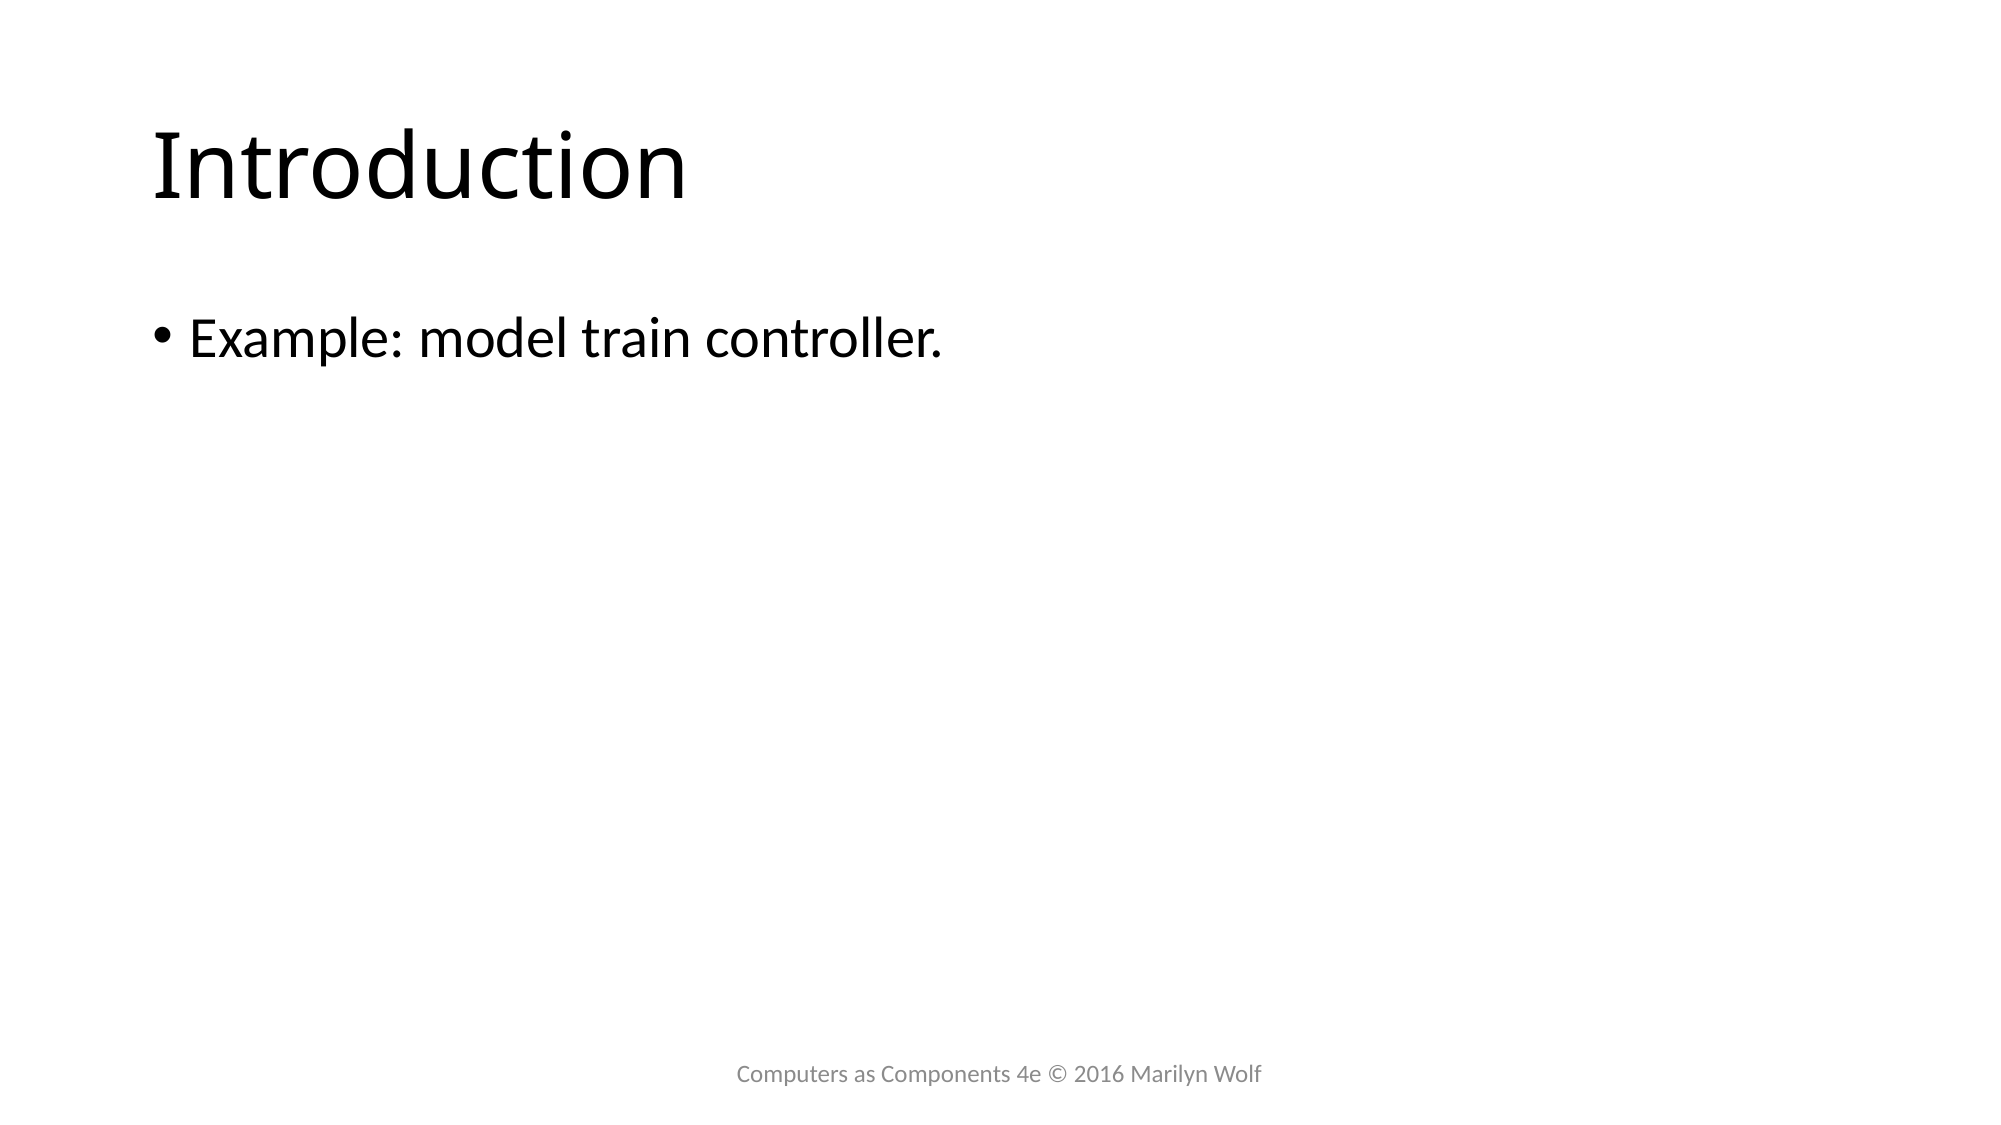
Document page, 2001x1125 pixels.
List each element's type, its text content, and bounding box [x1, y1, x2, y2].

title Introduction [137, 59, 1863, 278]
list Example: model train controller. [137, 299, 1863, 1014]
footer Computers as Components 4e © 2016 Marilyn Wolf [662, 1042, 1338, 1103]
